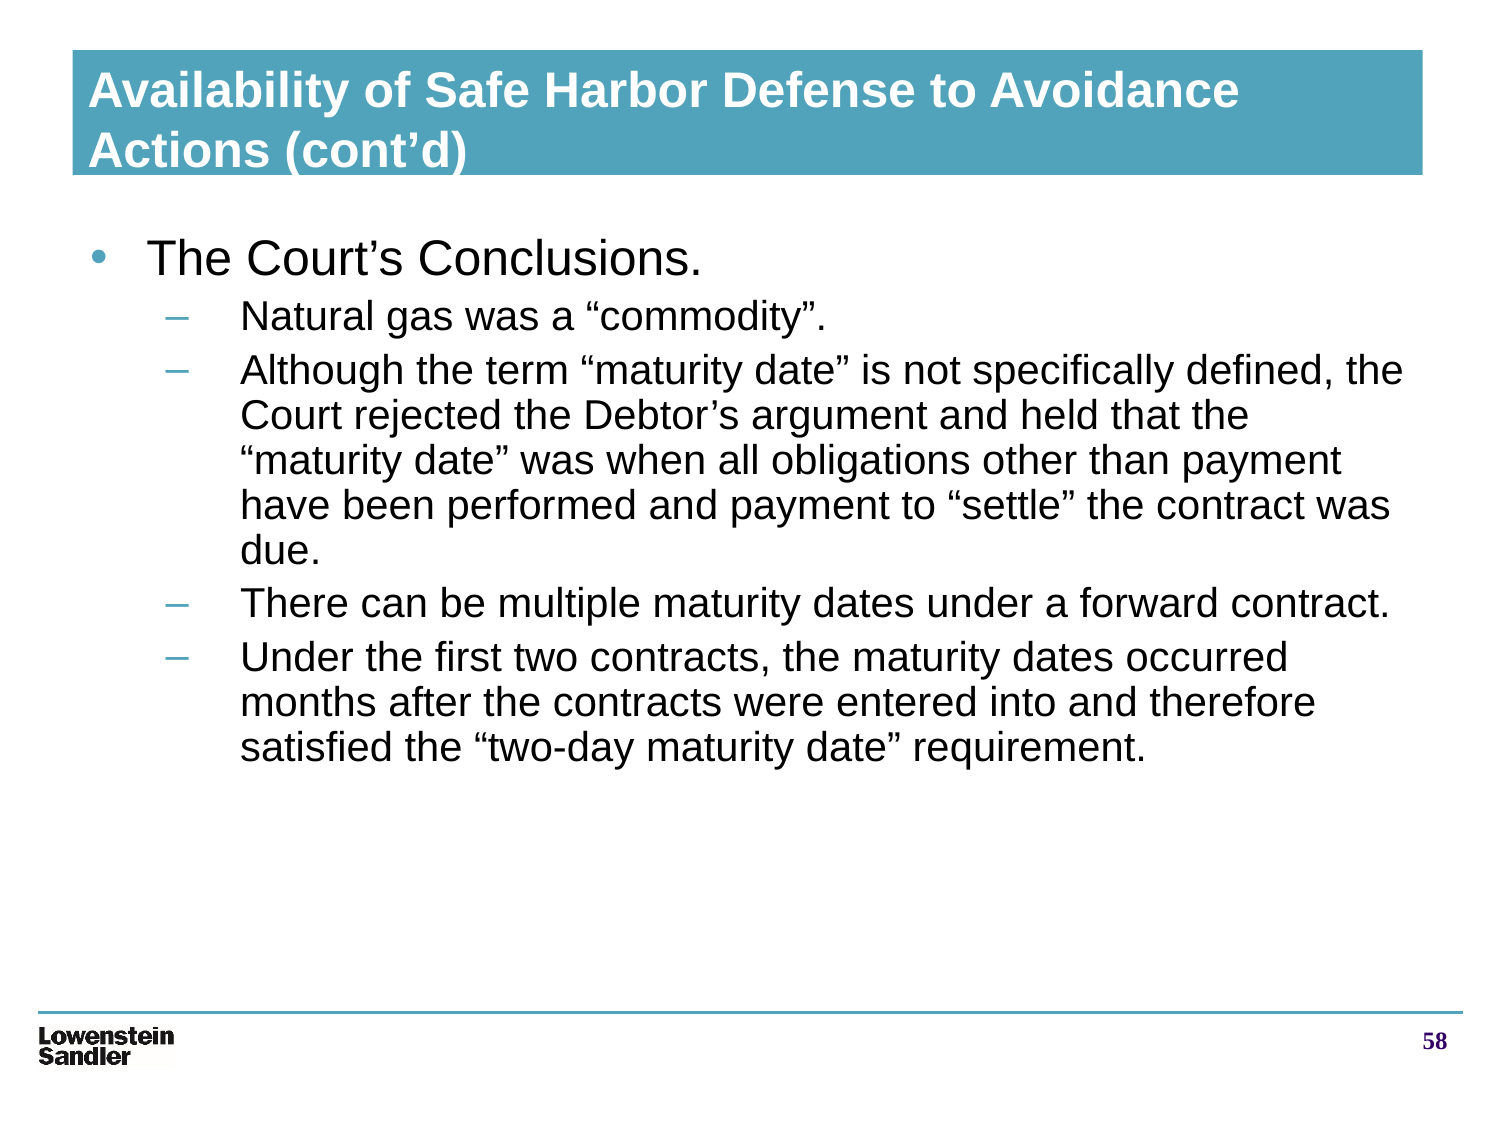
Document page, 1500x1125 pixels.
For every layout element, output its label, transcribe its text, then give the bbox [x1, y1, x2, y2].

title Availability of Safe Harbor Defense to Avoidance Actions (cont’d) [72, 50, 1423, 175]
list The Court’s Conclusions. Natural gas was a “commodity”. Although the term “maturity date” is not specifically defined, the Court rejected the Debtor’s argument and held that the “maturity date” was when all obligations other than payment have been performed and payment to “settle” the contract was due. There can be multiple maturity dates under a forward contract. Under the first two contracts, the maturity dates occurred months after the contracts were entered into and therefore satisfied the “two-day maturity date” requirement. [75, 224, 1425, 900]
picture [37, 1025, 175, 1069]
slide_number 58 [1062, 1016, 1463, 1100]
